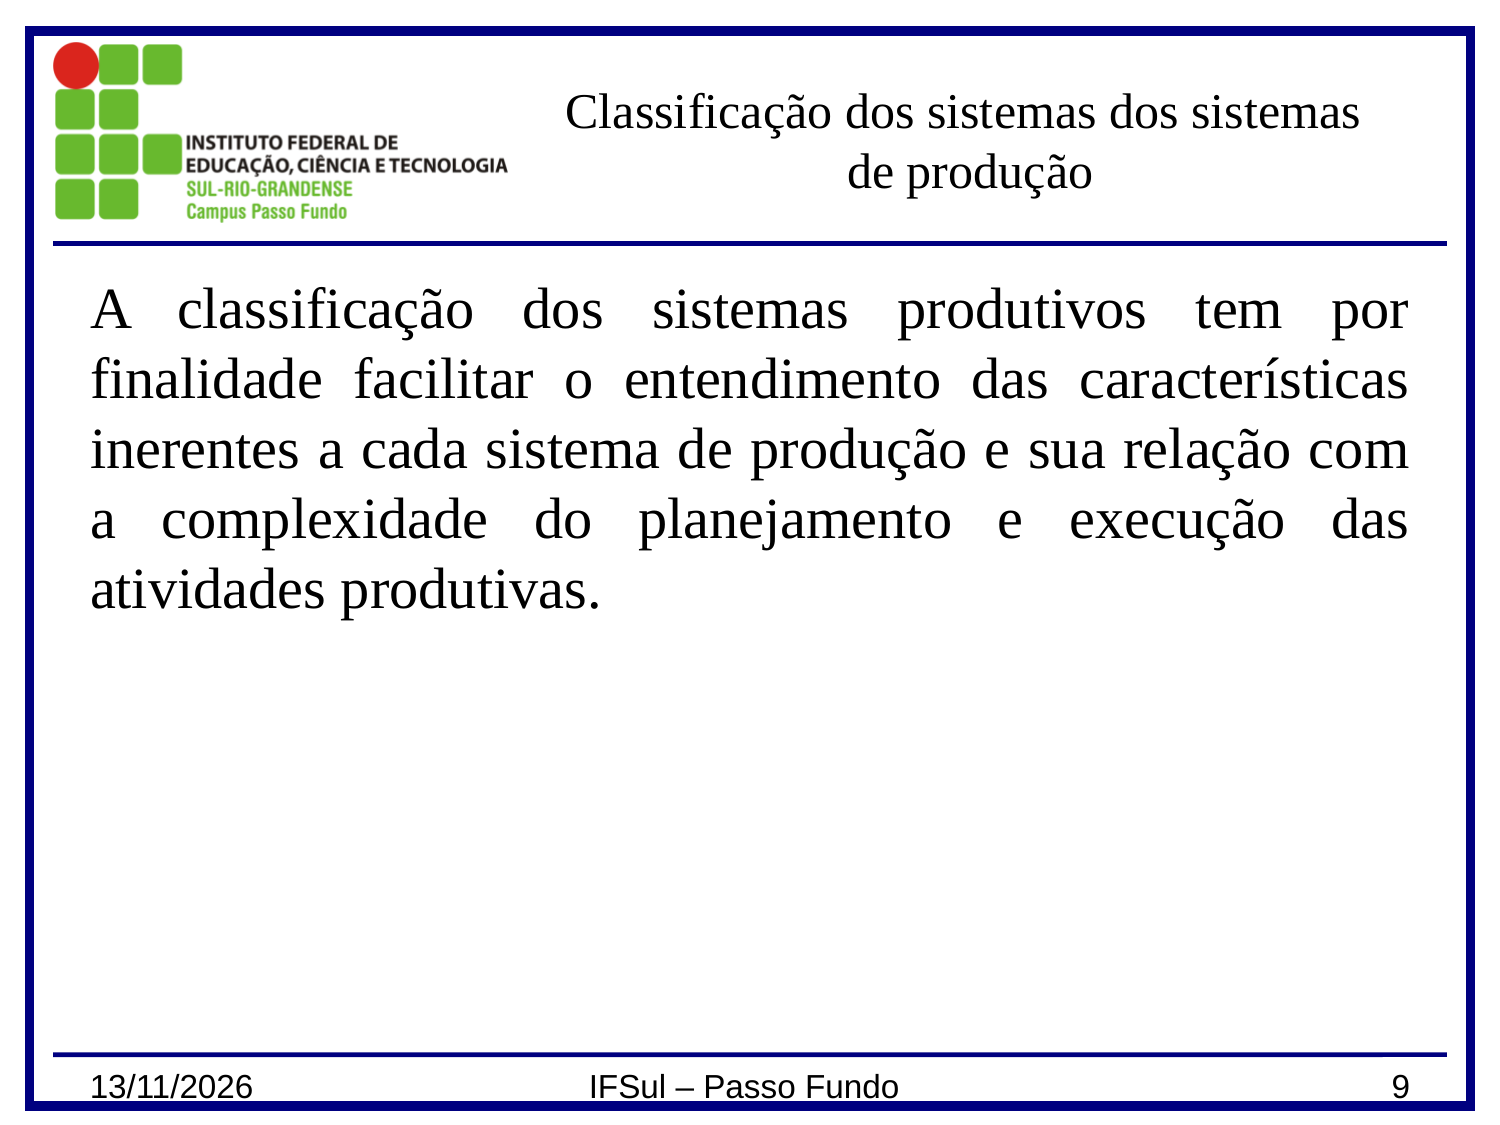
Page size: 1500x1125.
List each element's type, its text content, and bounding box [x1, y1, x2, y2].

slide_number 9 [1300, 1057, 1425, 1125]
title Classificação dos sistemas dos sistemas de produção [515, 44, 1426, 233]
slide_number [75, 1057, 316, 1102]
footer IFSul – Passo Fundo [316, 1057, 1172, 1125]
picture [53, 42, 508, 223]
list A classificação dos sistemas produtivos tem por finalidade facilitar o entendimento das características inerentes a cada sistema de produção e sua relação com a complexidade do planejamento e execução das atividades produtivas. [74, 262, 1426, 1006]
